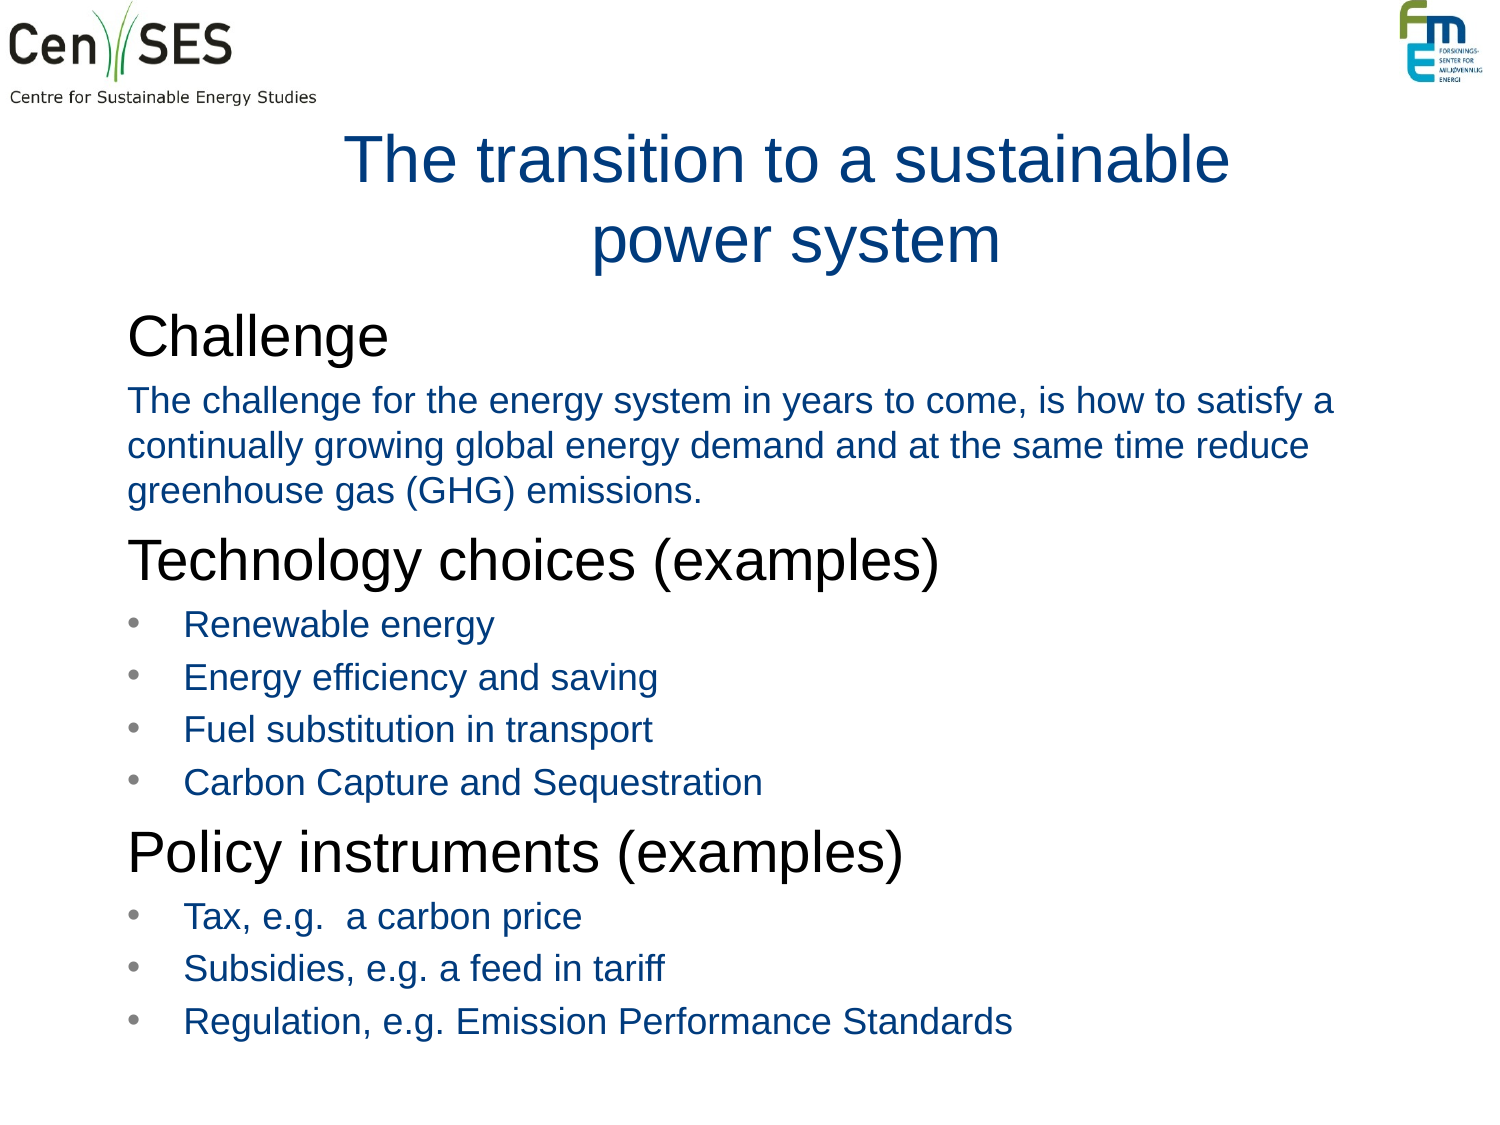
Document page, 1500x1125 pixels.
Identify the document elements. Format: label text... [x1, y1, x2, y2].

list Challenge The challenge for the energy system in years to come, is how to satisfy a continually growing global energy demand and at the same time reduce greenhouse gas (GHG) emissions. Technology choices (examples) Renewable energy Energy efficiency and saving Fuel substitution in transport Carbon Capture and Sequestration Policy instruments (examples) Tax, e.g. a carbon price Subsidies, e.g. a feed in tariff Regulation, e.g. Emission Performance Standards [112, 290, 1388, 1125]
picture [5, 0, 321, 108]
title The transition to a sustainable power system [159, 101, 1435, 290]
picture [1399, 0, 1483, 83]
